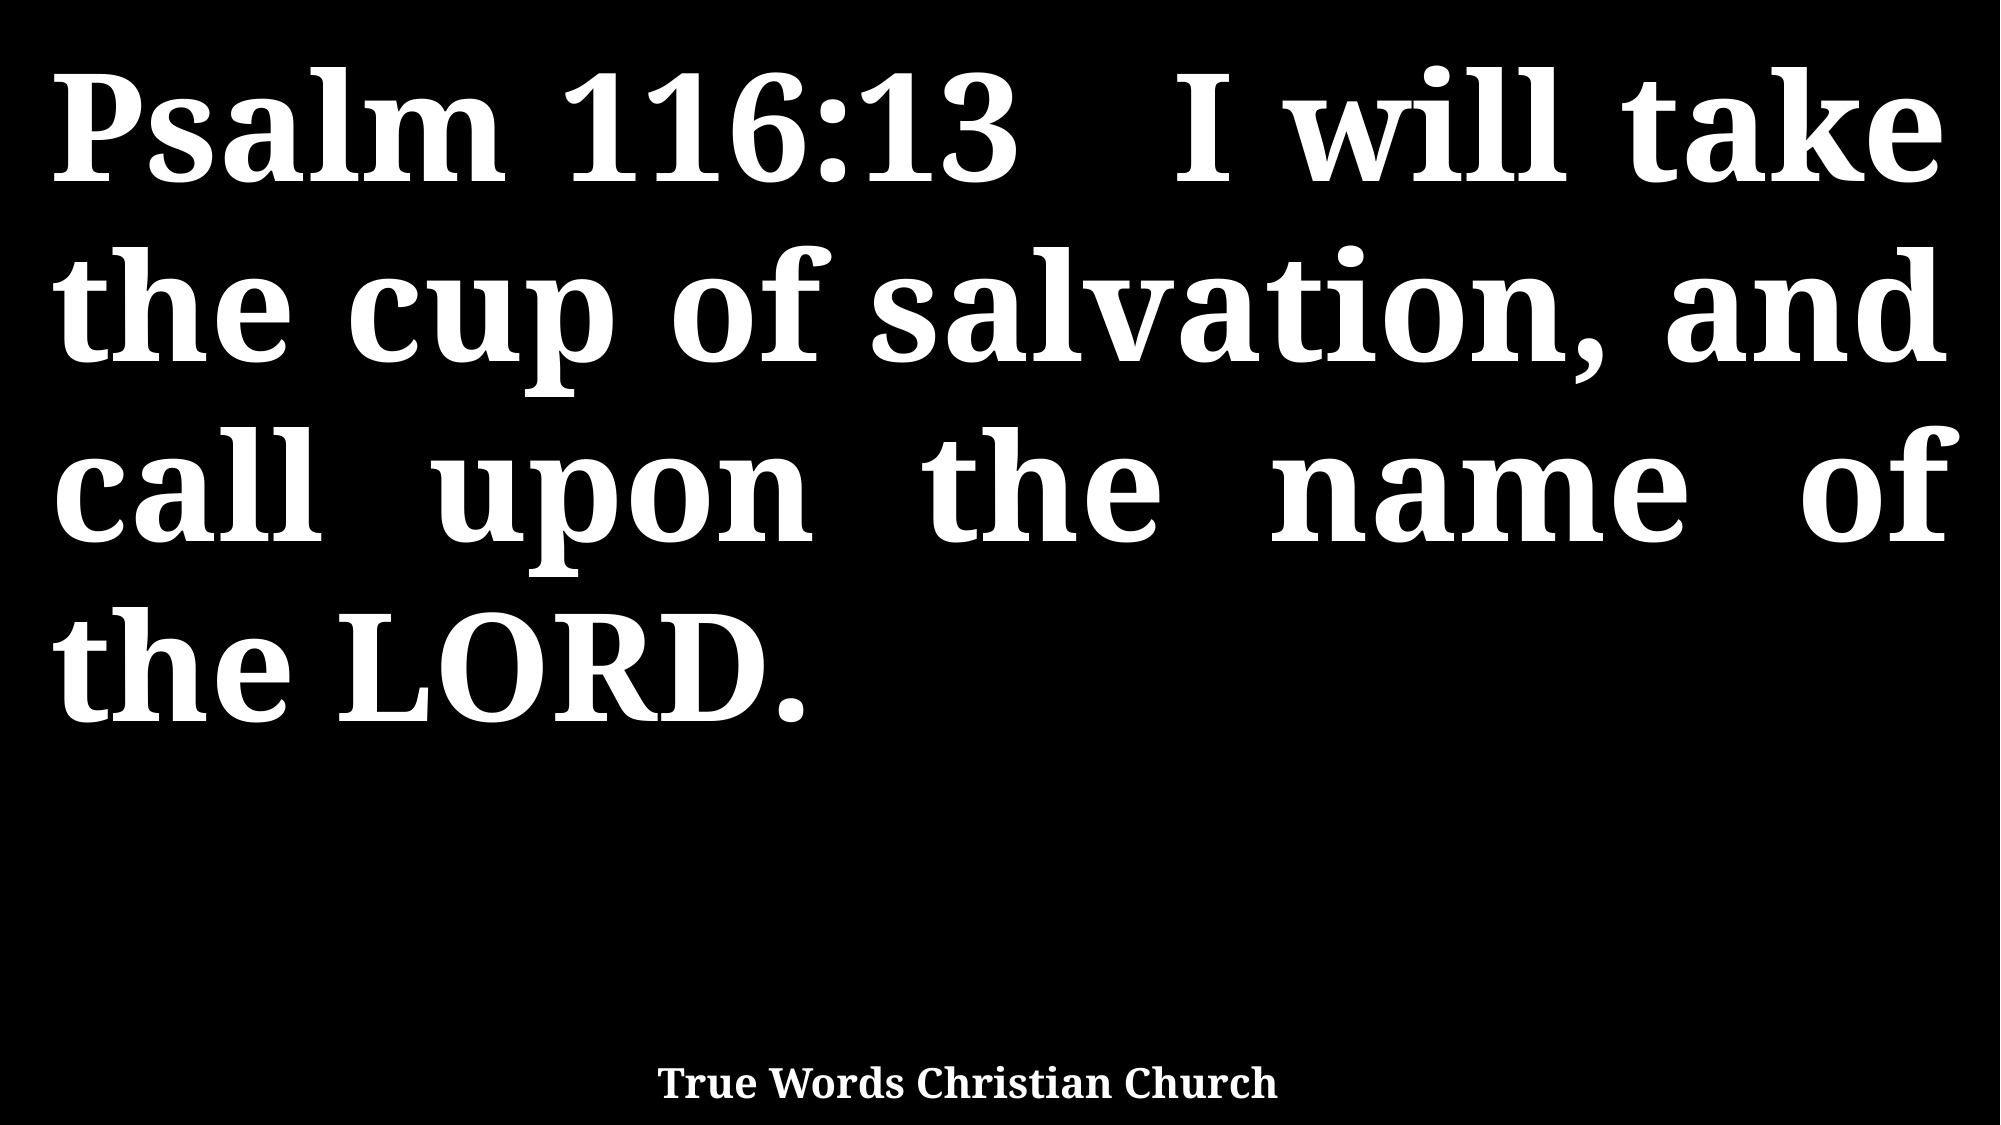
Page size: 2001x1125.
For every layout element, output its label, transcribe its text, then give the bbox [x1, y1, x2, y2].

text_box True Words Christian Church [642, 1049, 1294, 1114]
text_box Psalm 116:13 I will take the cup of salvation, and call upon the name of the LORD. [35, 23, 1965, 759]
